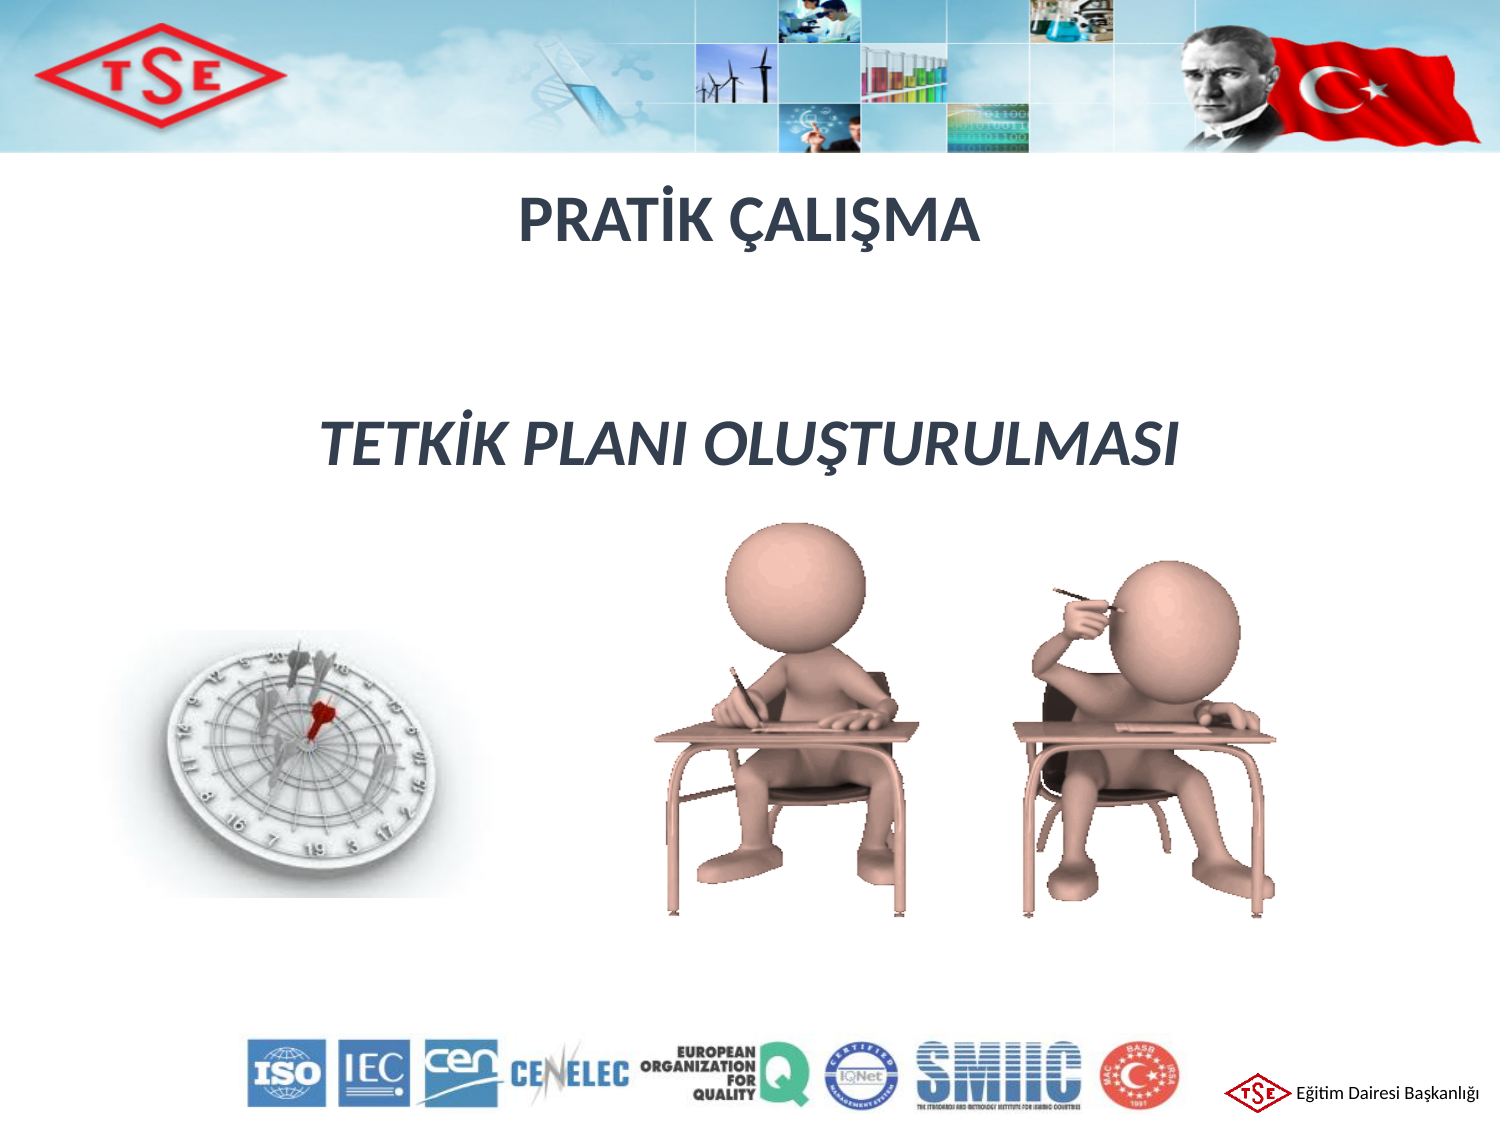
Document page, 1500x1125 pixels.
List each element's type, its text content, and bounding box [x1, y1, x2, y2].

picture [239, 491, 1333, 1114]
picture [71, 630, 533, 898]
list TETKİK PLANI OLUŞTURULMASI [103, 299, 1397, 1014]
picture [1224, 1073, 1292, 1113]
title PRATİK ÇALIŞMA [103, 163, 1397, 278]
picture [0, 0, 1500, 153]
